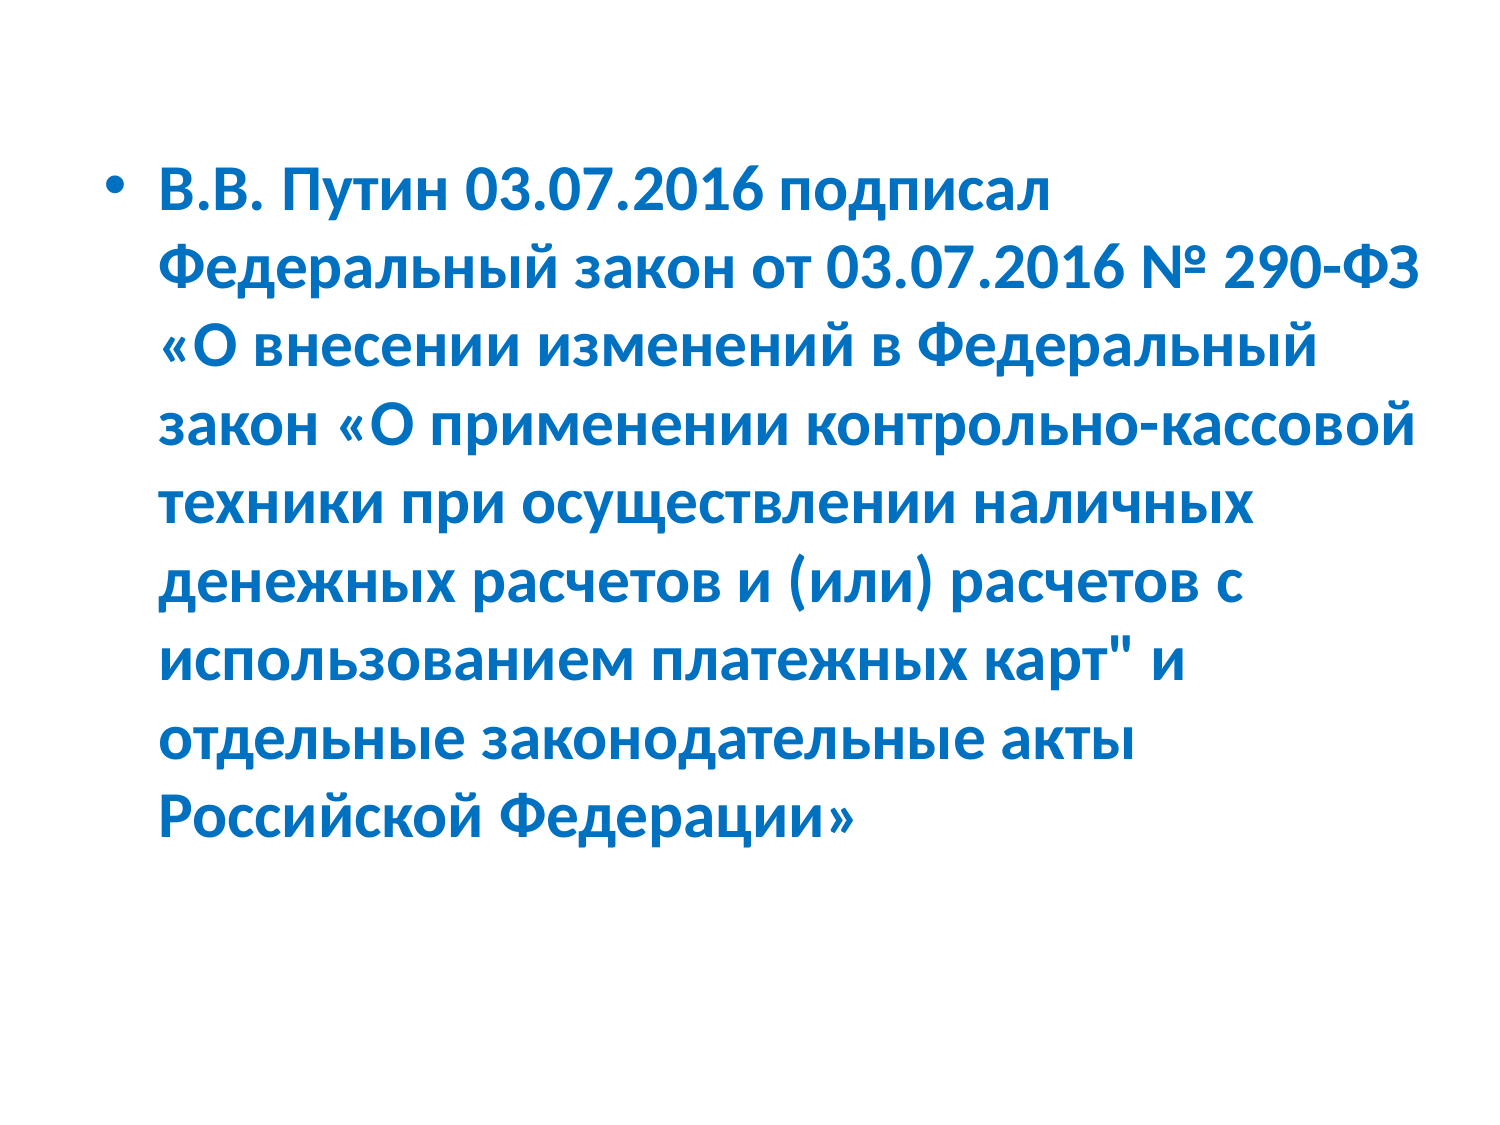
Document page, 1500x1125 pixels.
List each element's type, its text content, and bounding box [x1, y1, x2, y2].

list В.В. Путин 03.07.2016 подписал Федеральный закон от 03.07.2016 № 290-ФЗ «О внесении изменений в Федеральный закон «О применении контрольно-кассовой техники при осуществлении наличных денежных расчетов и (или) расчетов с использованием платежных карт" и отдельные законодательные акты Российской Федерации» [88, 137, 1439, 880]
